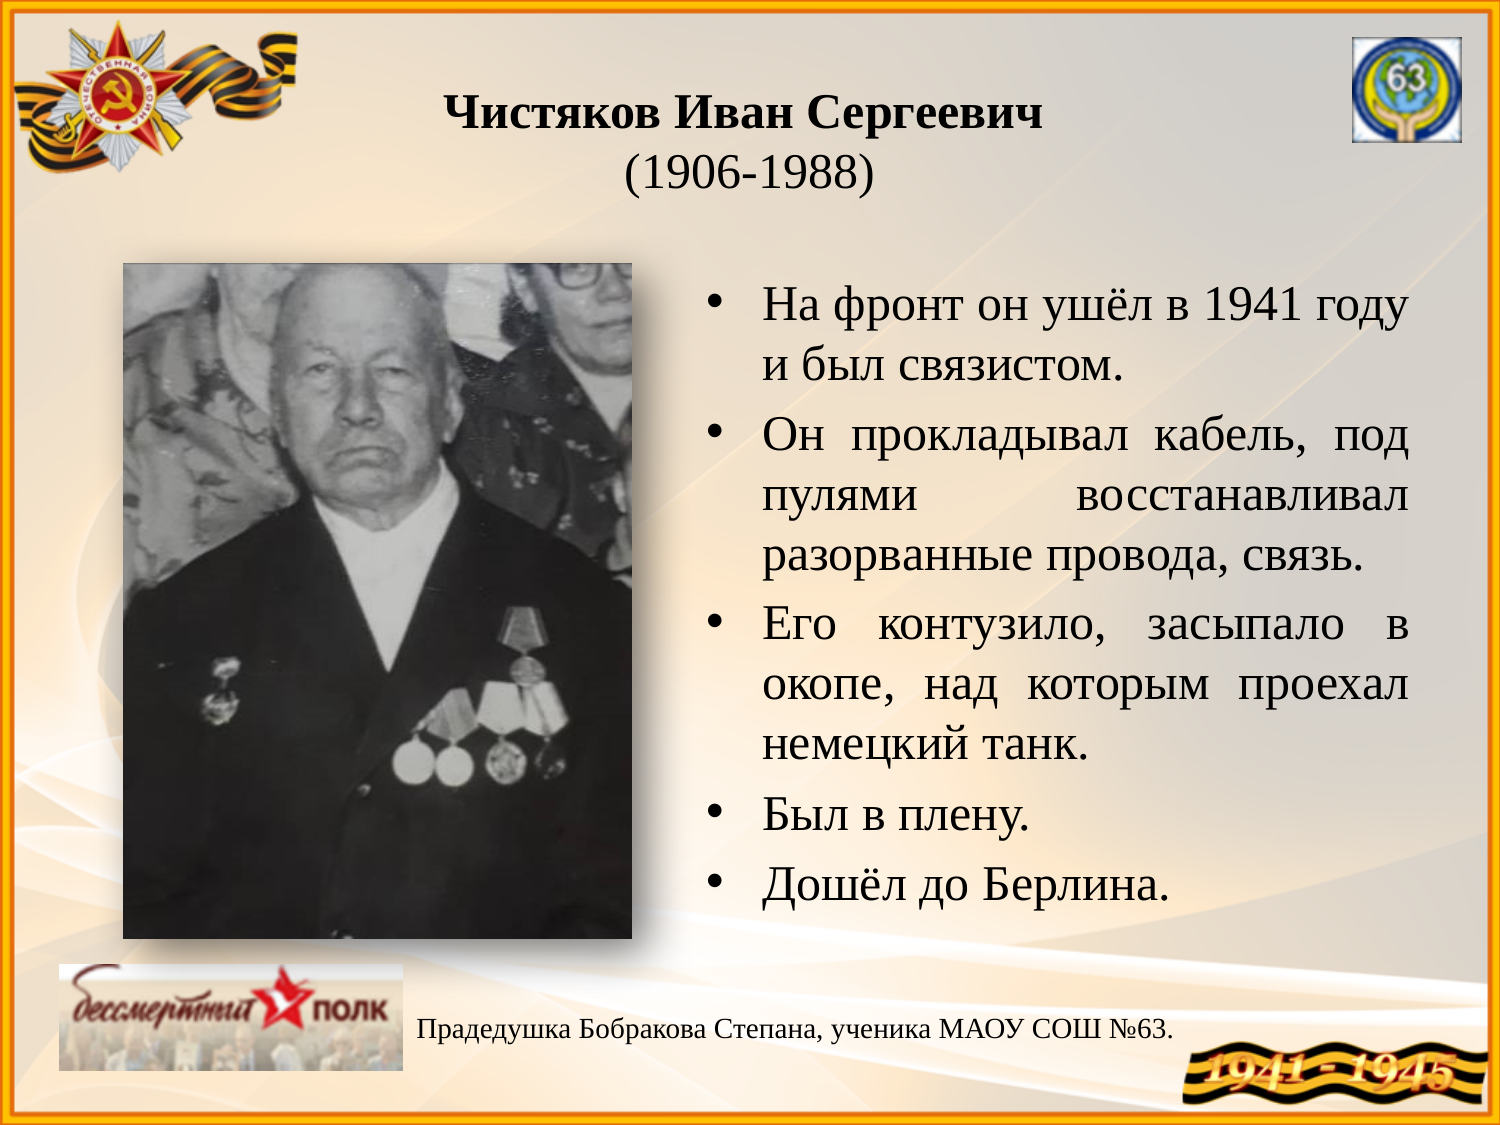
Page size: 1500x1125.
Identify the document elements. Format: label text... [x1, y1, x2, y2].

title Чистяков Иван Сергеевич (1906-1988) [75, 45, 1425, 233]
list На фронт он ушёл в 1941 году и был связистом. Он прокладывал кабель, под пулями восстанавливал разорванные провода, связь. Его контузило, засыпало в окопе, над которым проехал немецкий танк. Был в плену. Дошёл до Берлина. [690, 262, 1425, 1005]
picture [0, 0, 1500, 1125]
text_box Прадедушка Бобракова Степана, ученика МАОУ СОШ №63. [407, 1002, 1189, 1053]
